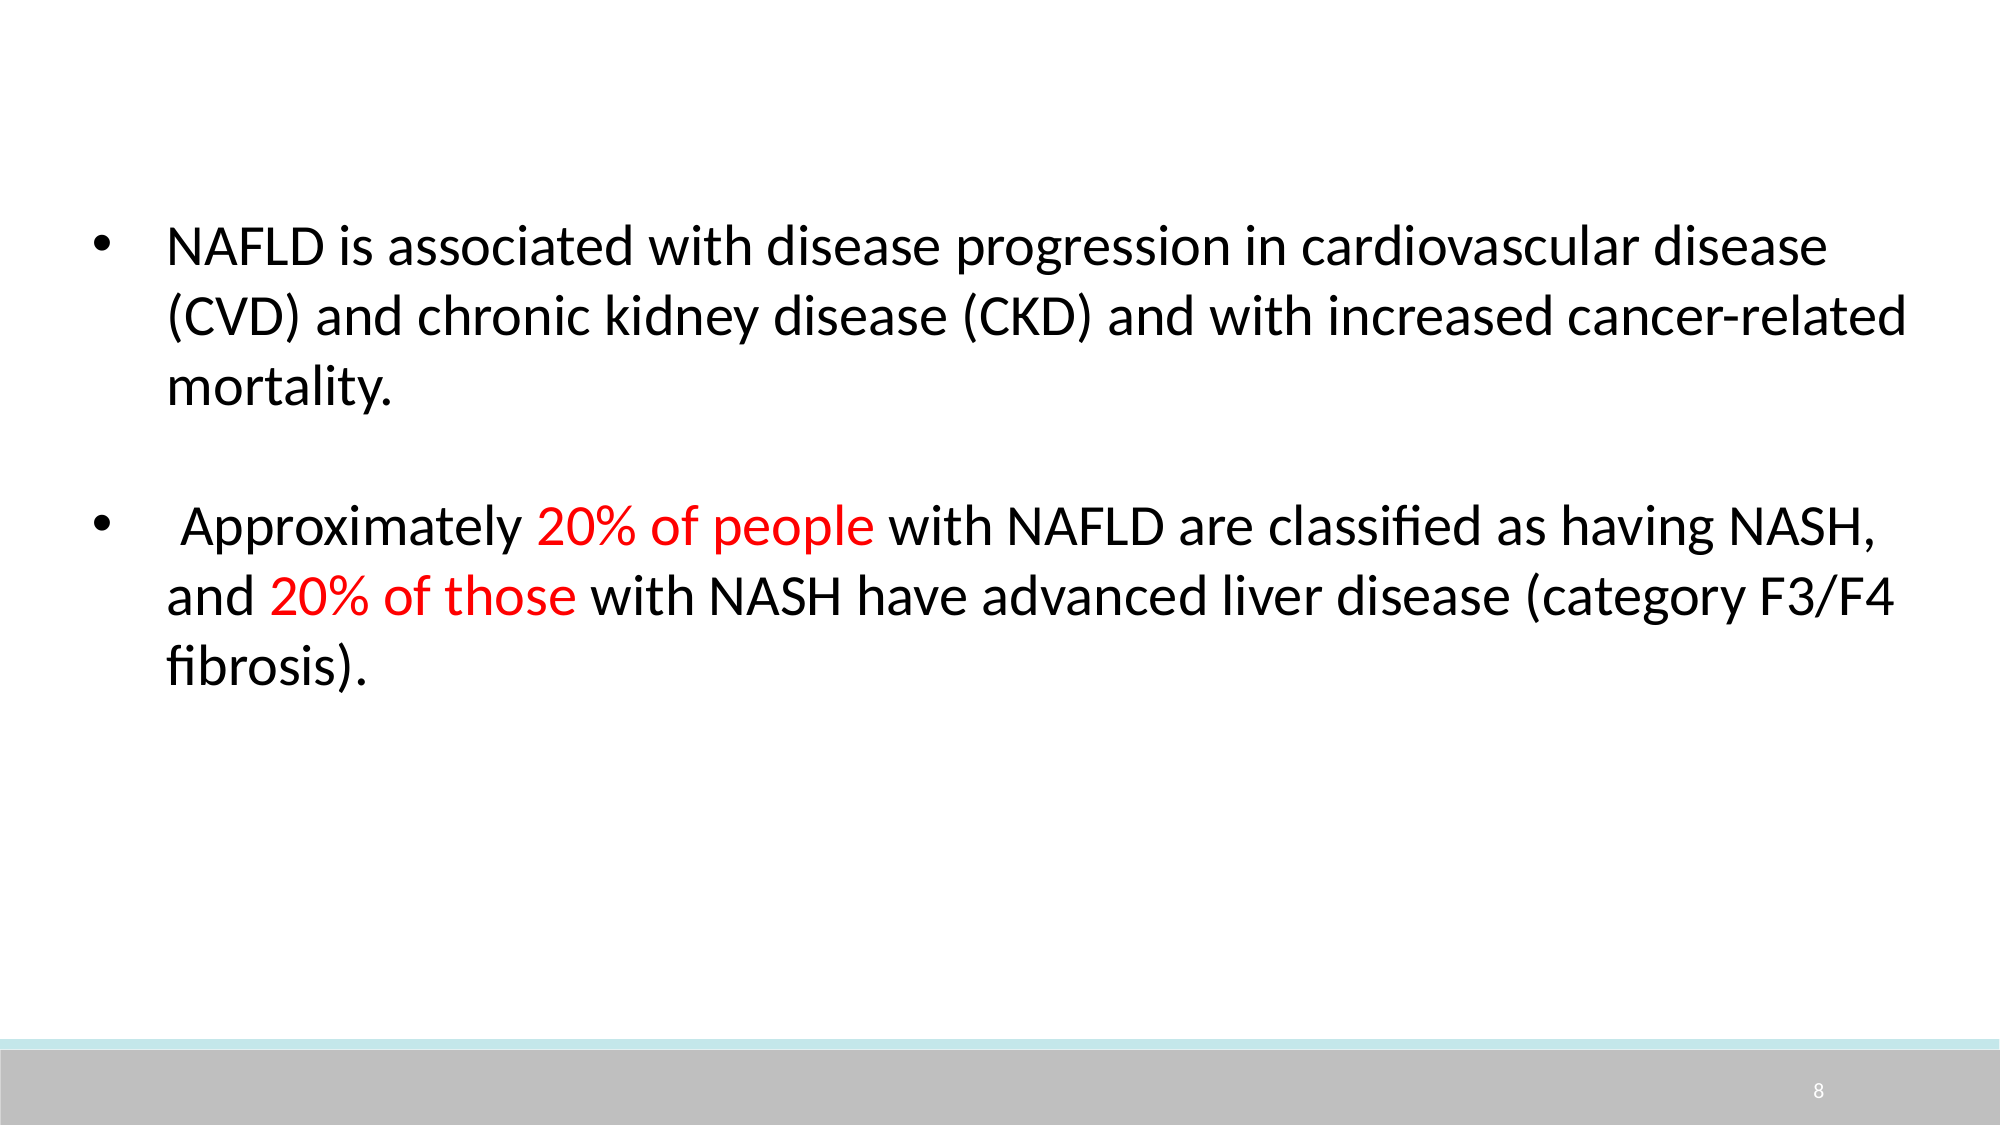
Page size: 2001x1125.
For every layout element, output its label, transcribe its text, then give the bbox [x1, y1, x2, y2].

text_box NAFLD is associated with disease progression in cardiovascular disease (CVD) and chronic kidney disease (CKD) and with increased cancer-related mortality. Approximately 20% of people with NAFLD are classified as having NASH, and 20% of those with NASH have advanced liver disease (category F3/F4 fibrosis). [77, 199, 1945, 845]
slide_number 8 [1624, 1059, 1840, 1120]
